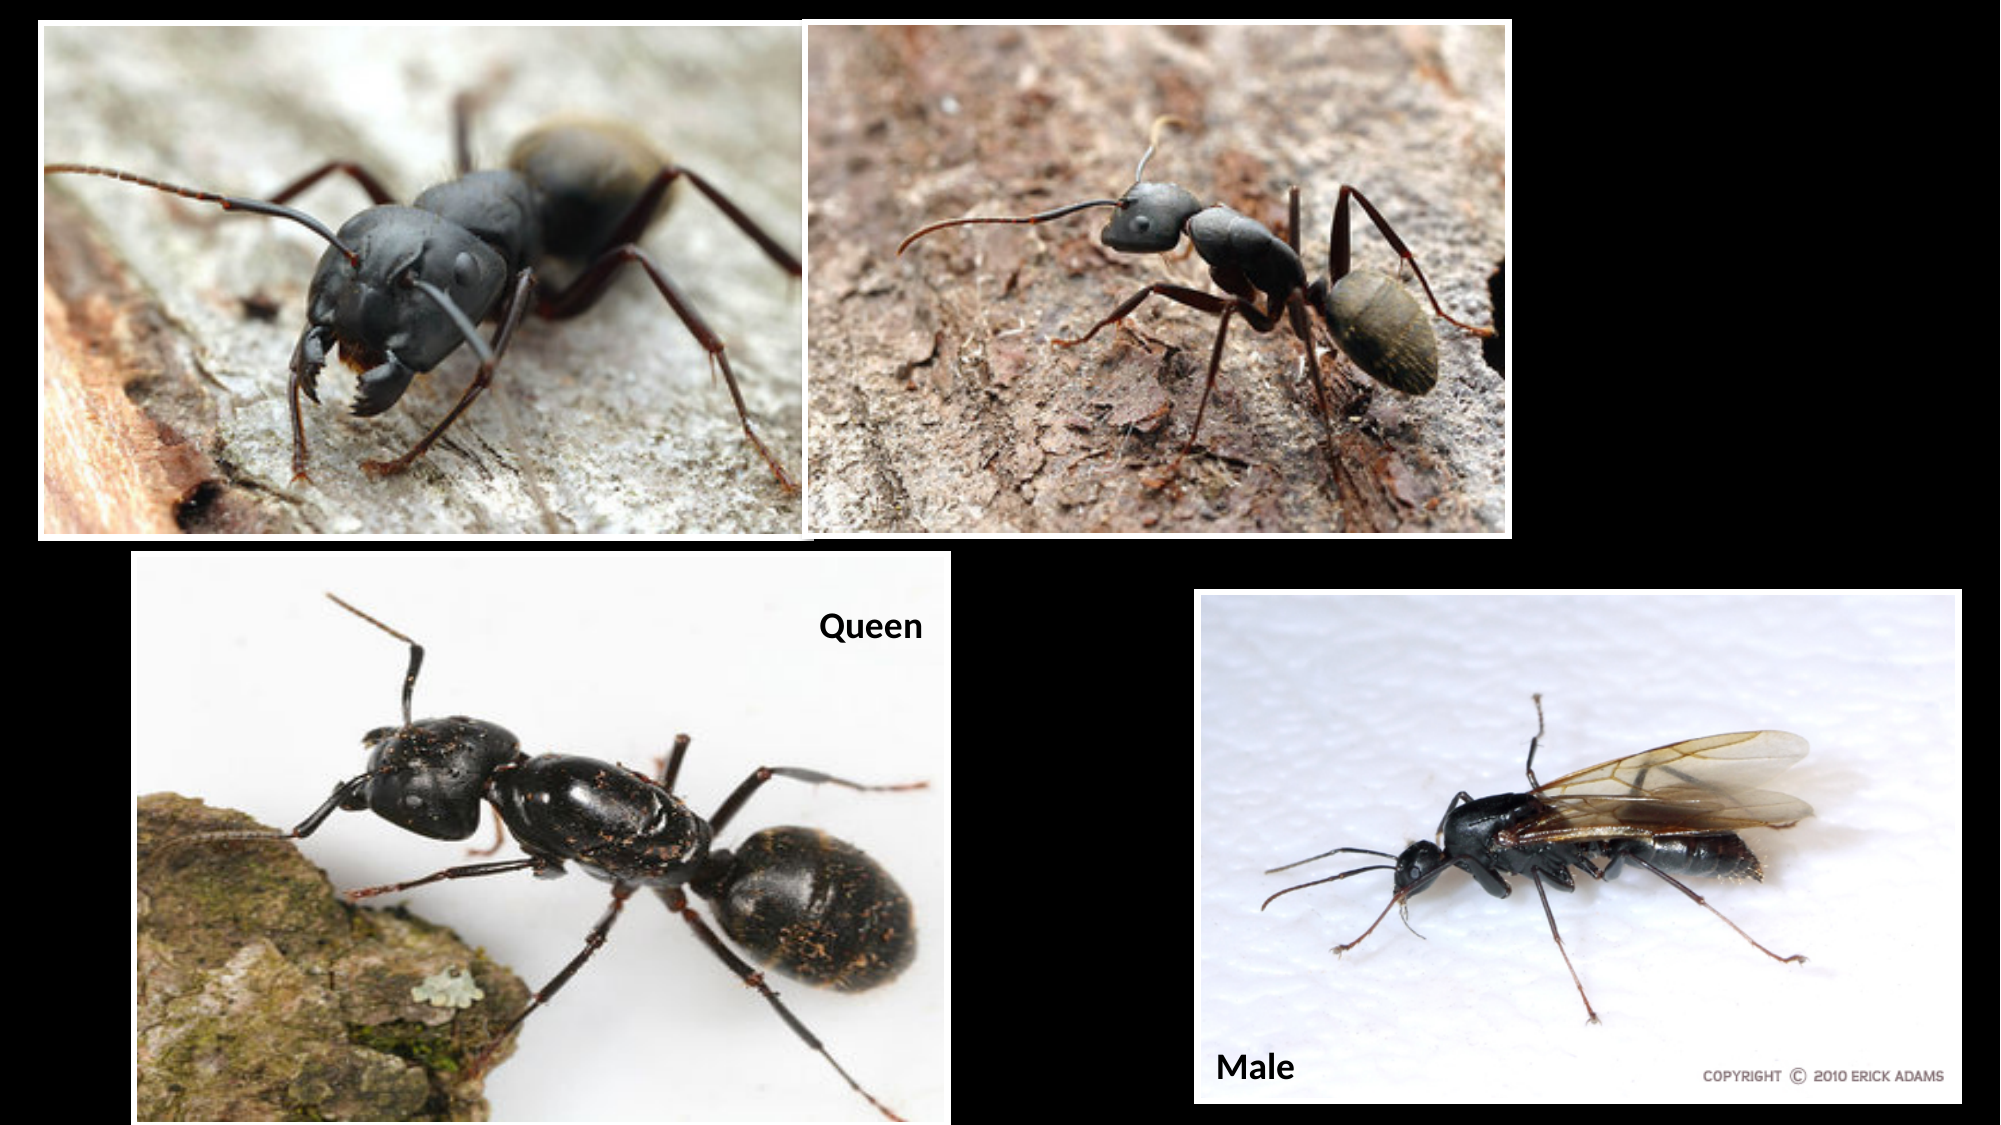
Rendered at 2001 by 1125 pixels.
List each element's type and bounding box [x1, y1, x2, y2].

picture [1200, 595, 1956, 1099]
picture [137, 557, 945, 1123]
picture [44, 25, 1506, 535]
